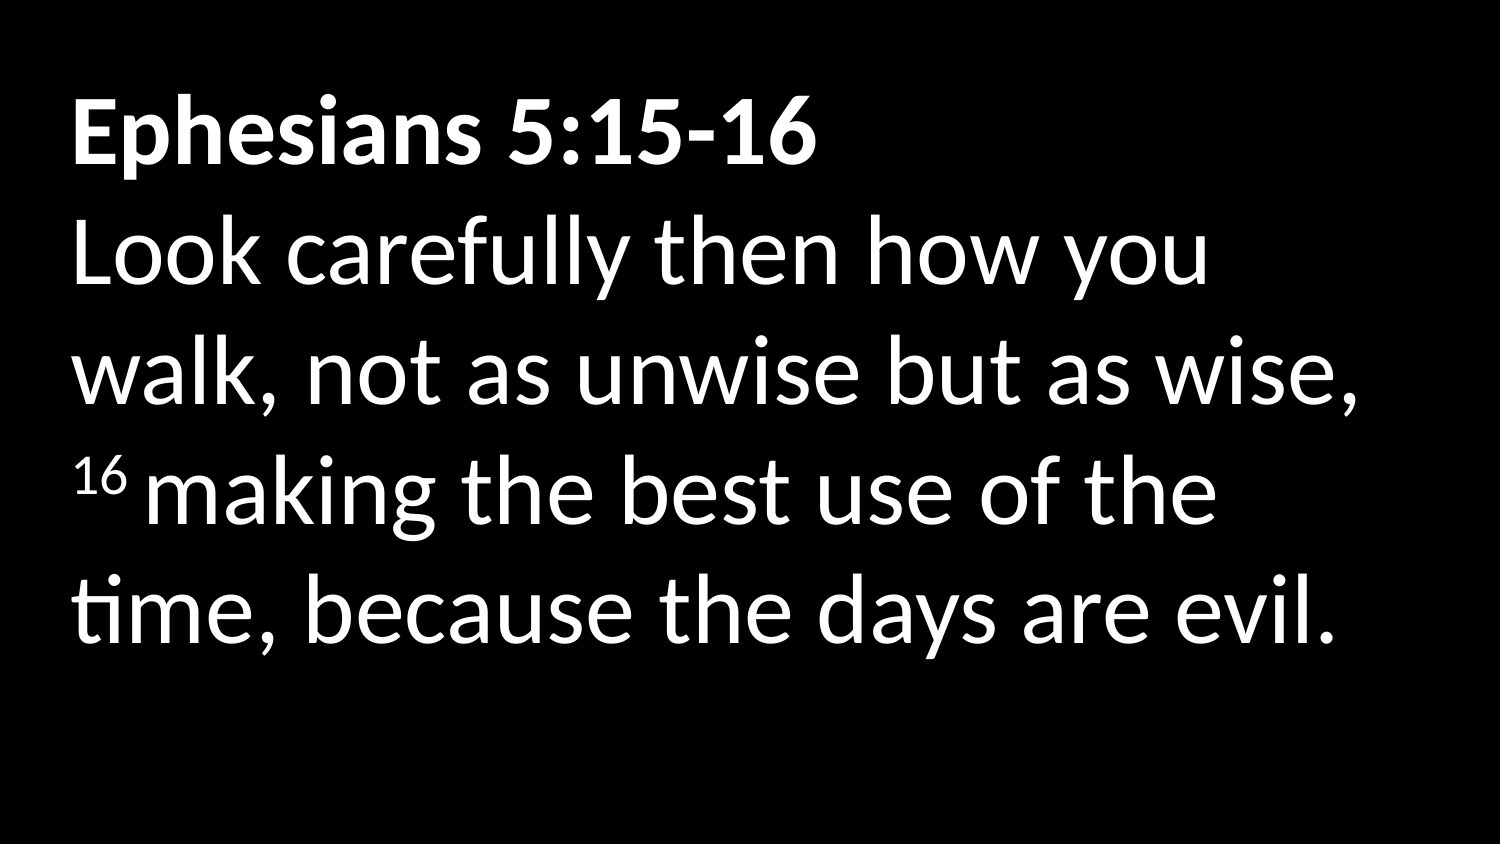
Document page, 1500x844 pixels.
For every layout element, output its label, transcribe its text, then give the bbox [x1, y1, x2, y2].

text_box Ephesians 5:15-16 Look carefully then how you walk, not as unwise but as wise, 16 making the best use of the time, because the days are evil. [55, 56, 1444, 672]
